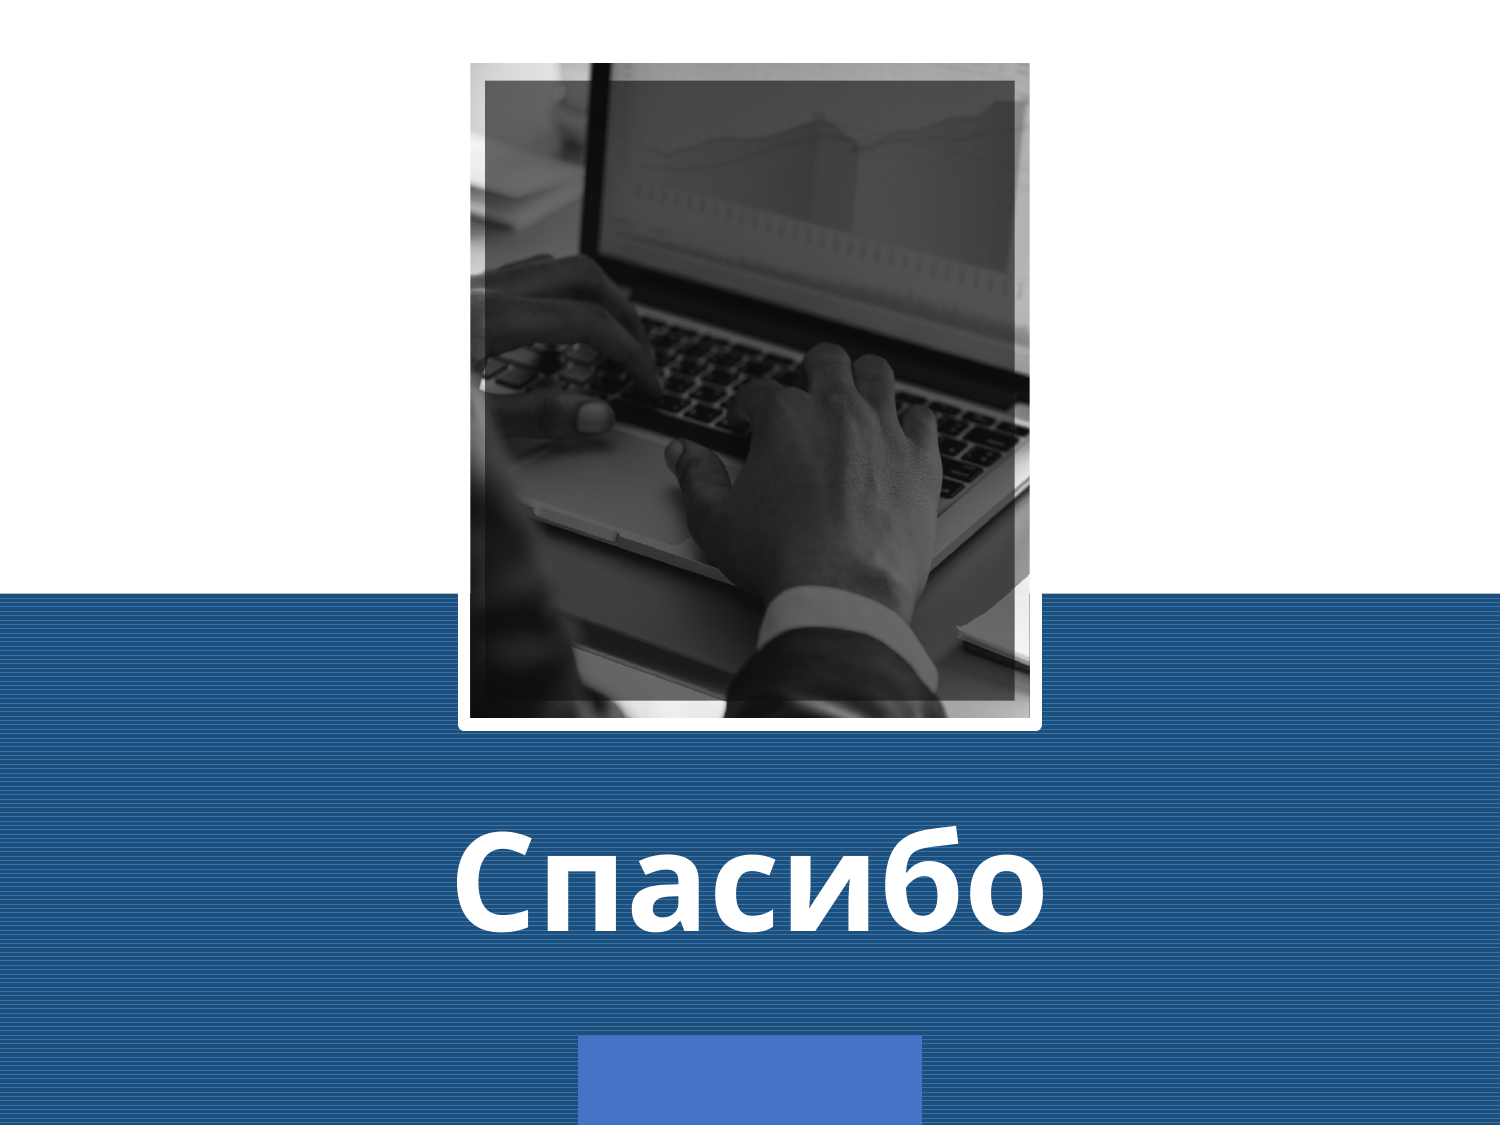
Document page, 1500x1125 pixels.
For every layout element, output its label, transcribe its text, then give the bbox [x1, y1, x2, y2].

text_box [470, 63, 1030, 719]
text_box Спасибо [250, 786, 1249, 967]
text_box [577, 1034, 923, 1125]
text_box [0, 593, 1500, 1125]
